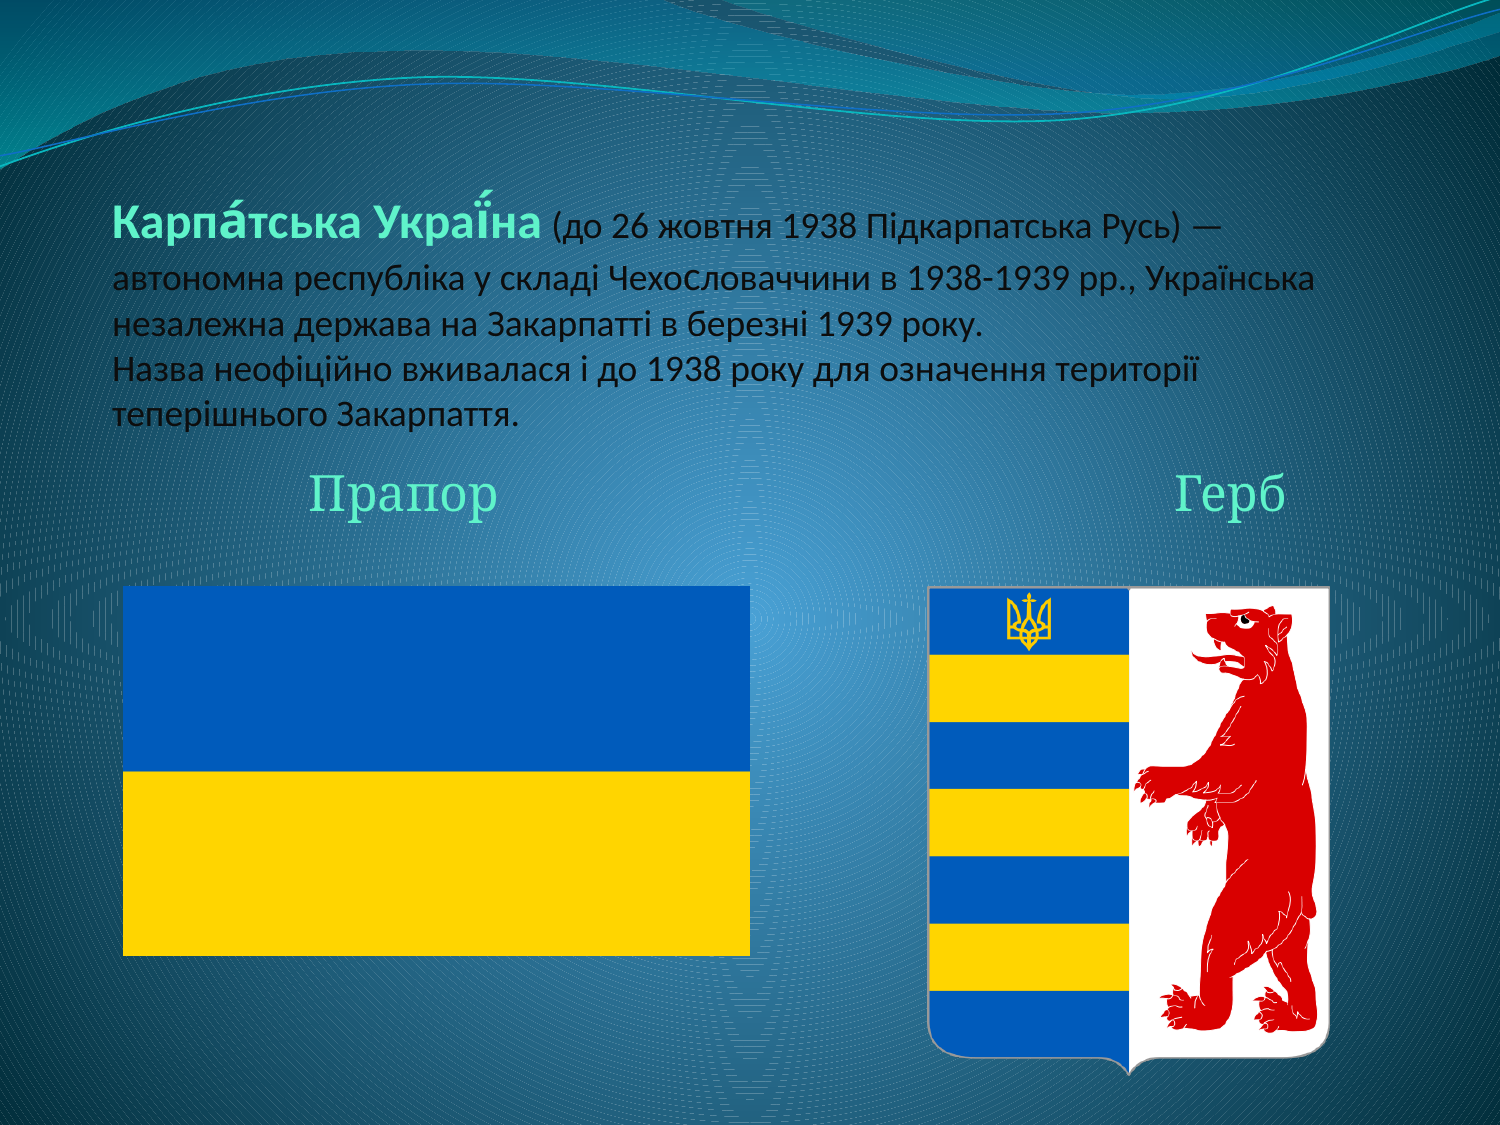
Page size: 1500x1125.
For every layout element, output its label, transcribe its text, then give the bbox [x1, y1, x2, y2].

list Прапор Герб [86, 408, 1362, 1024]
title Карпа́тська Украї́на (до 26 жовтня 1938 Підкарпатська Русь) — автономна республіка у складі Чехословаччини в 1938-1939 рр., Українська незалежна держава на Закарпатті в березні 1939 року. Назва неофіційно вживалася і до 1938 року для означення території теперішнього Закарпаття. [112, 101, 1388, 504]
picture [926, 585, 1330, 1076]
picture [123, 585, 751, 956]
